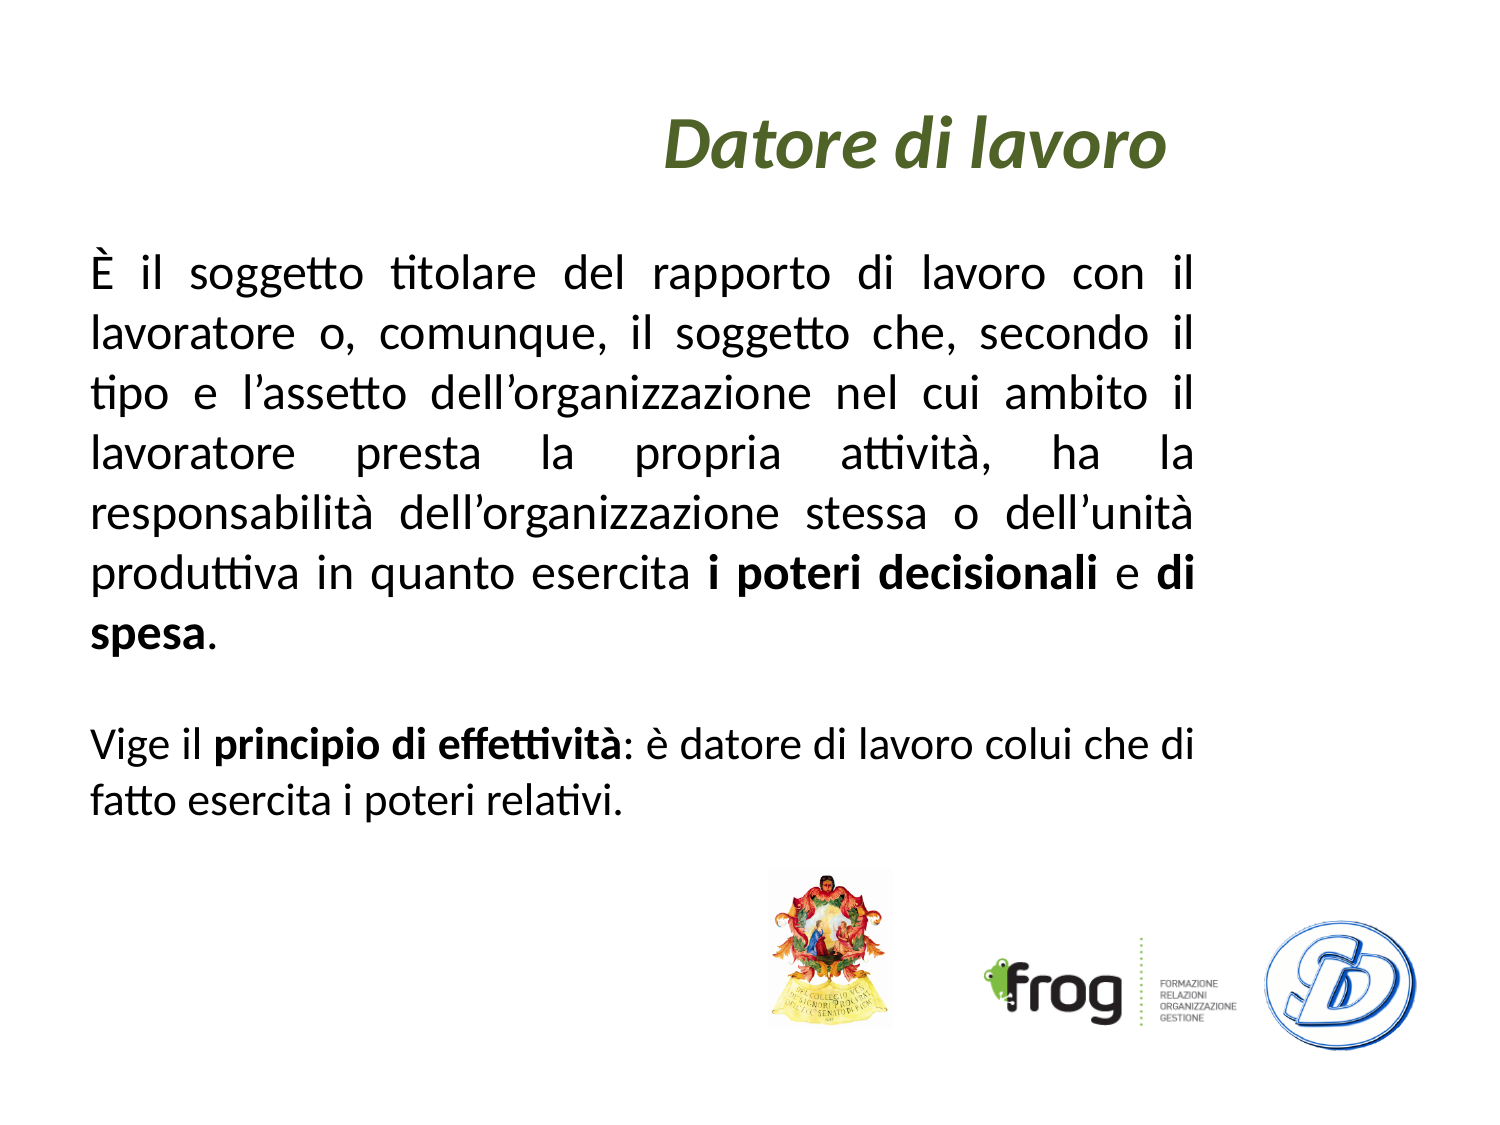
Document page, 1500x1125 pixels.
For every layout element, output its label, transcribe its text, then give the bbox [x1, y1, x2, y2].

picture [1245, 893, 1424, 1061]
list È il soggetto titolare del rapporto di lavoro con il lavoratore o, comunque, il soggetto che, secondo il tipo e l’assetto dell’organizzazione nel cui ambito il lavoratore presta la propria attività, ha la responsabilità dell’organizzazione stessa o dell’unità produttiva in quanto esercita i poteri decisionali e di spesa. Vige il principio di effettività: è datore di lavoro colui che di fatto esercita i poteri relativi. [74, 231, 1211, 1006]
picture [768, 868, 893, 1029]
title Datore di lavoro [407, 44, 1426, 233]
picture [983, 934, 1237, 1027]
